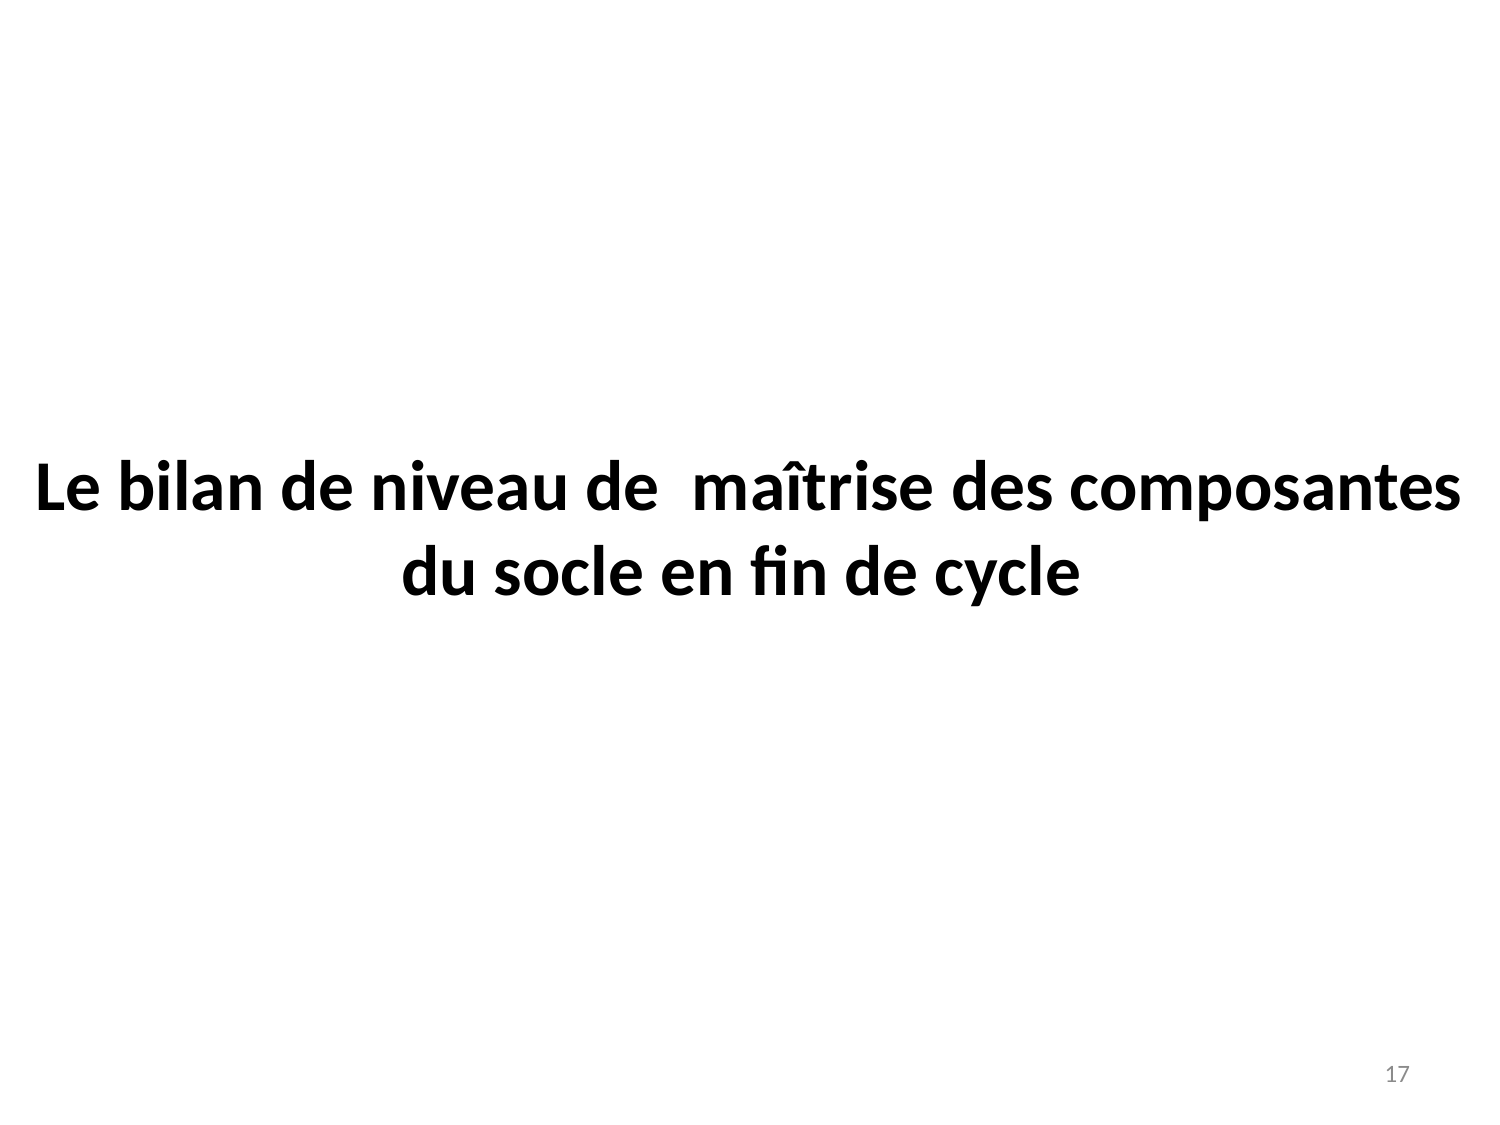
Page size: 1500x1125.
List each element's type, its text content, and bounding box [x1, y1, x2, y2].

slide_number 17 [1074, 1042, 1425, 1103]
title Le bilan de niveau de maîtrise des composantes du socle en fin de cycle [0, 430, 1500, 619]
